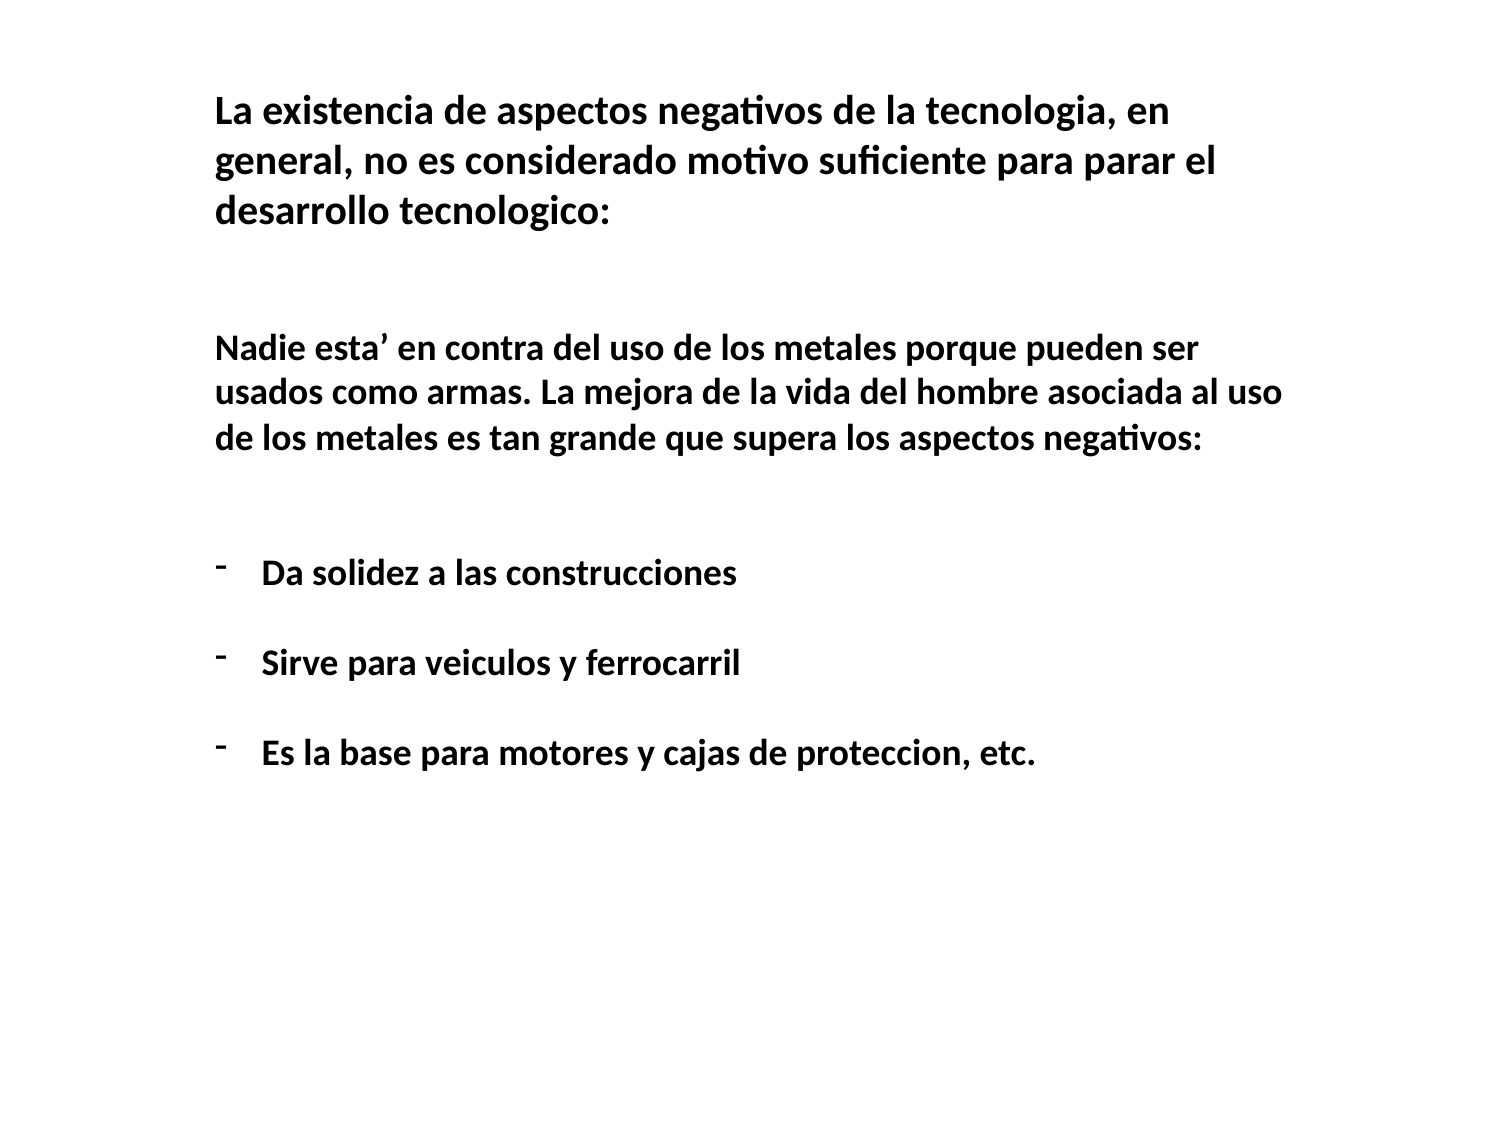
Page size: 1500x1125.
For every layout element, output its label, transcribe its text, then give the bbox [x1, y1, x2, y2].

text_box La existencia de aspectos negativos de la tecnologia, en general, no es considerado motivo suficiente para parar el desarrollo tecnologico: Nadie esta’ en contra del uso de los metales porque pueden ser usados como armas. La mejora de la vida del hombre asociada al uso de los metales es tan grande que supera los aspectos negativos: Da solidez a las construcciones Sirve para veiculos y ferrocarril Es la base para motores y cajas de proteccion, etc. [199, 75, 1325, 780]
